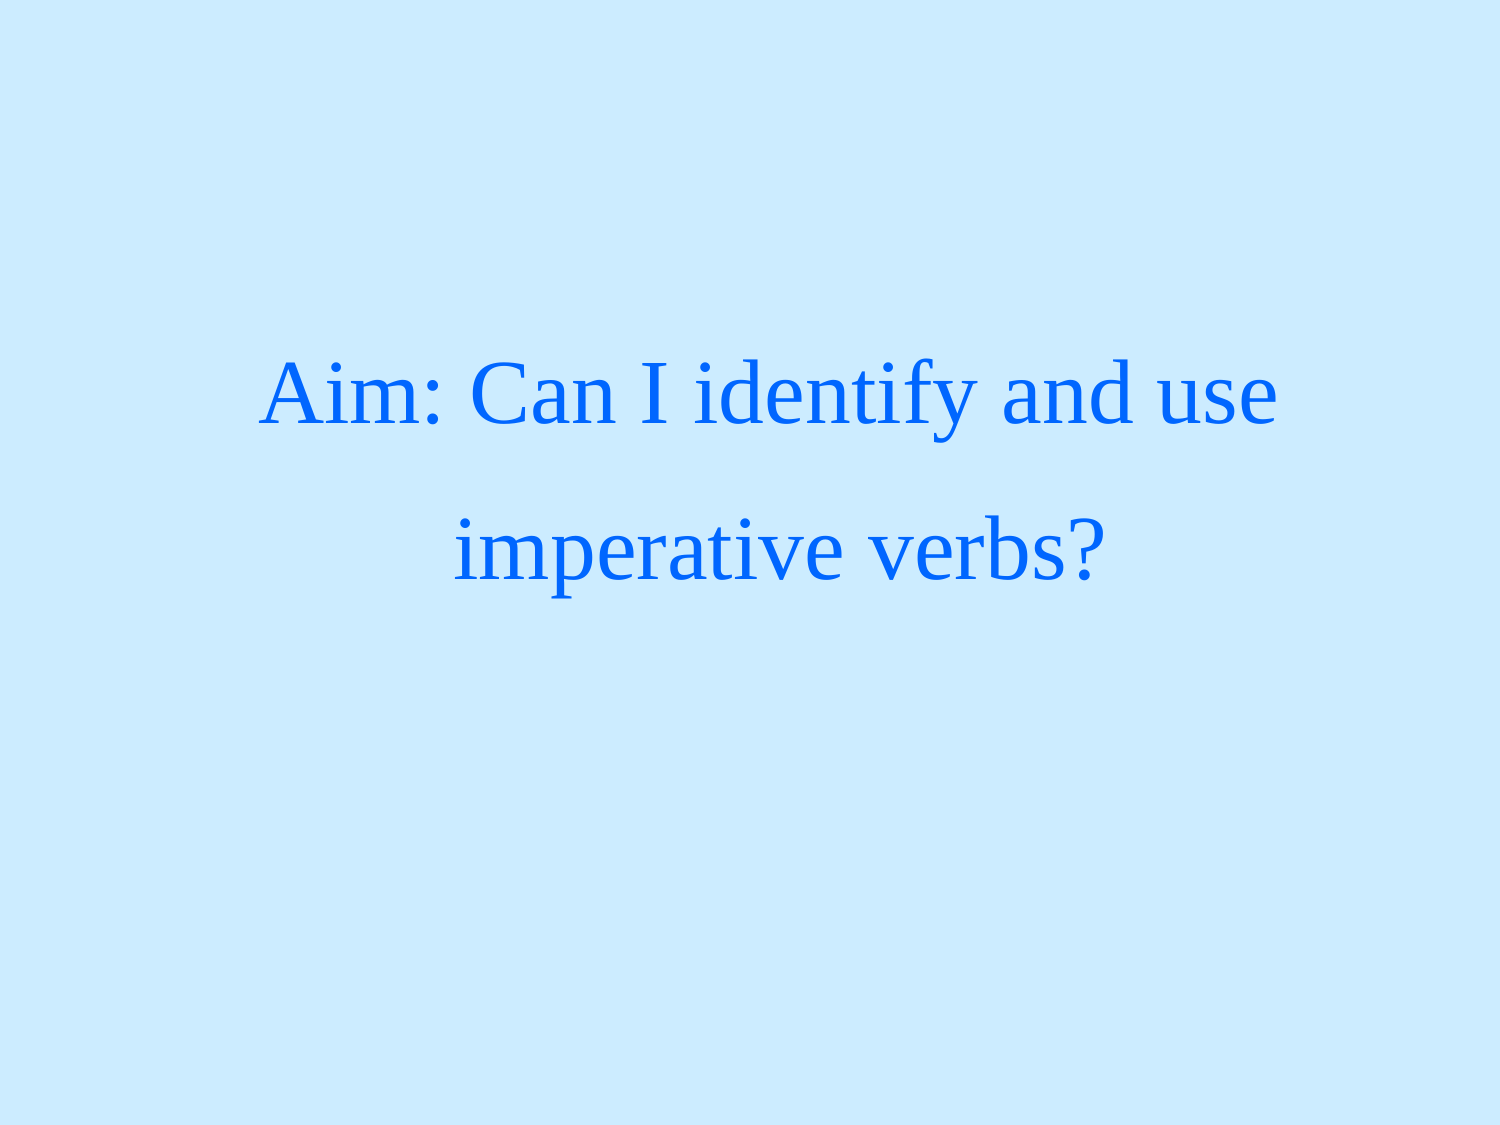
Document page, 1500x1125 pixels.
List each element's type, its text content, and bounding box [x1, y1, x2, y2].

text_box Aim: Can I identify and use imperative verbs? [212, 324, 1350, 606]
